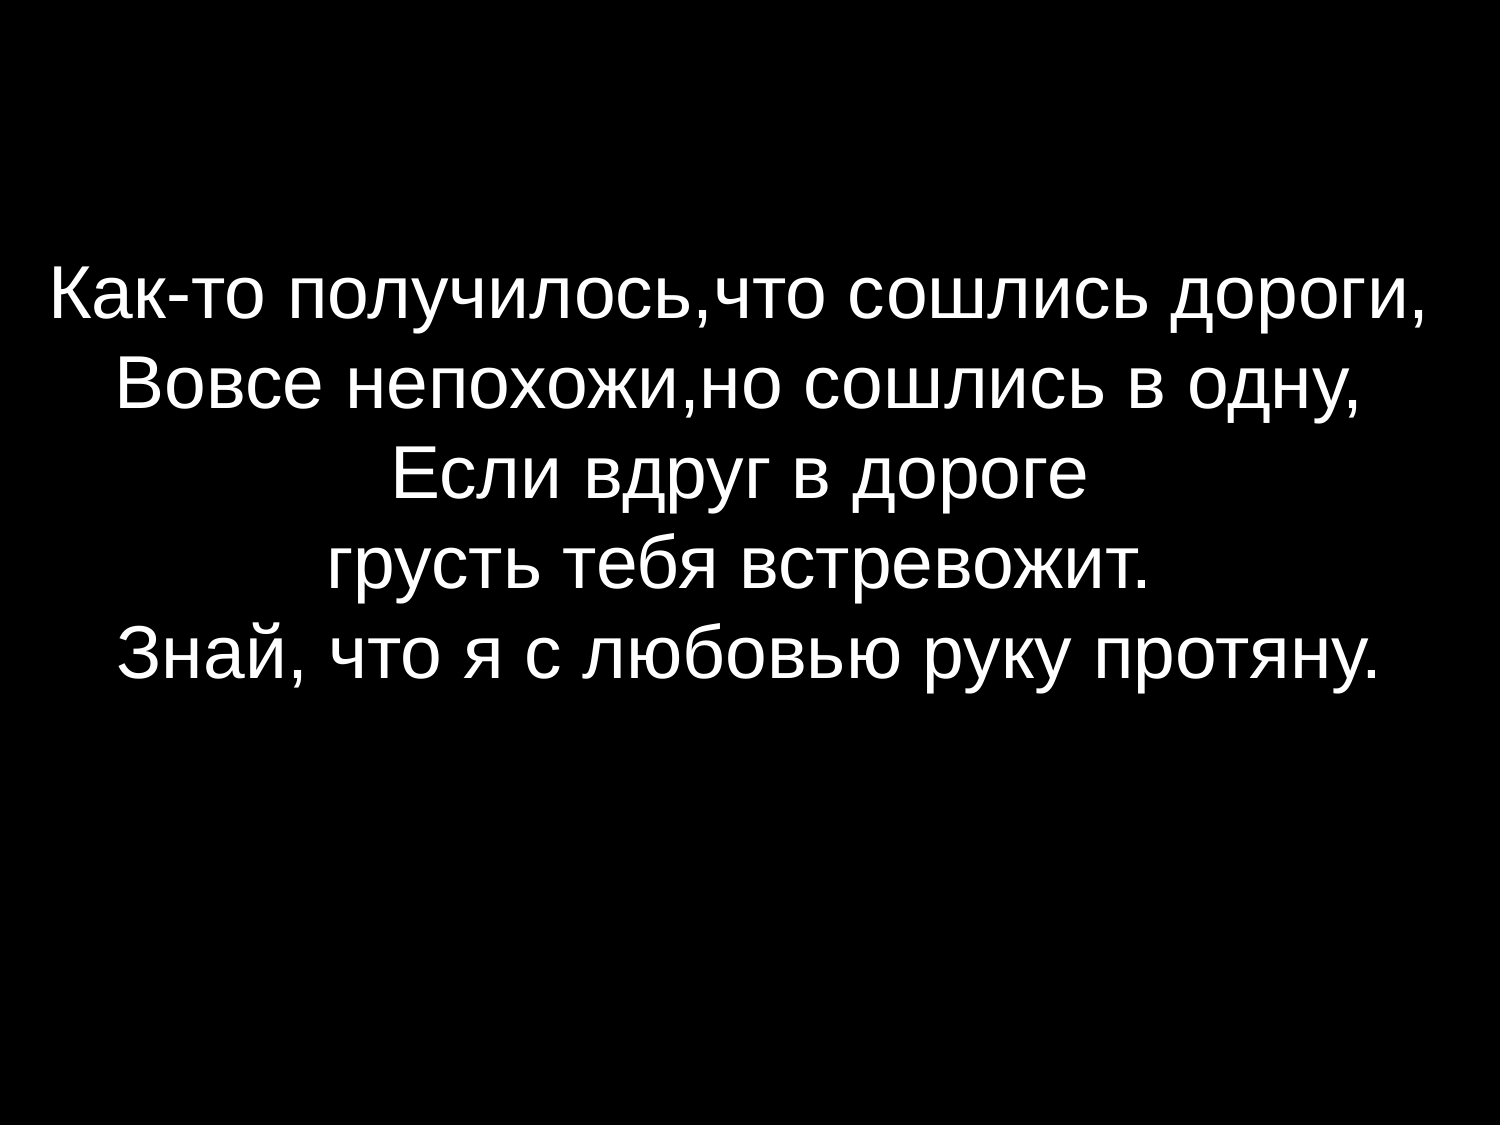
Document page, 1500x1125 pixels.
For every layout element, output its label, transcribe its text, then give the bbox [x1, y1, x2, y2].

title Как-то получилось,что сошлись дороги, Вовсе непохожи,но сошлись в одну, Если вдруг в дороге грусть тебя встревожит. Знай, что я с любовью руку протяну. [0, 62, 1500, 875]
